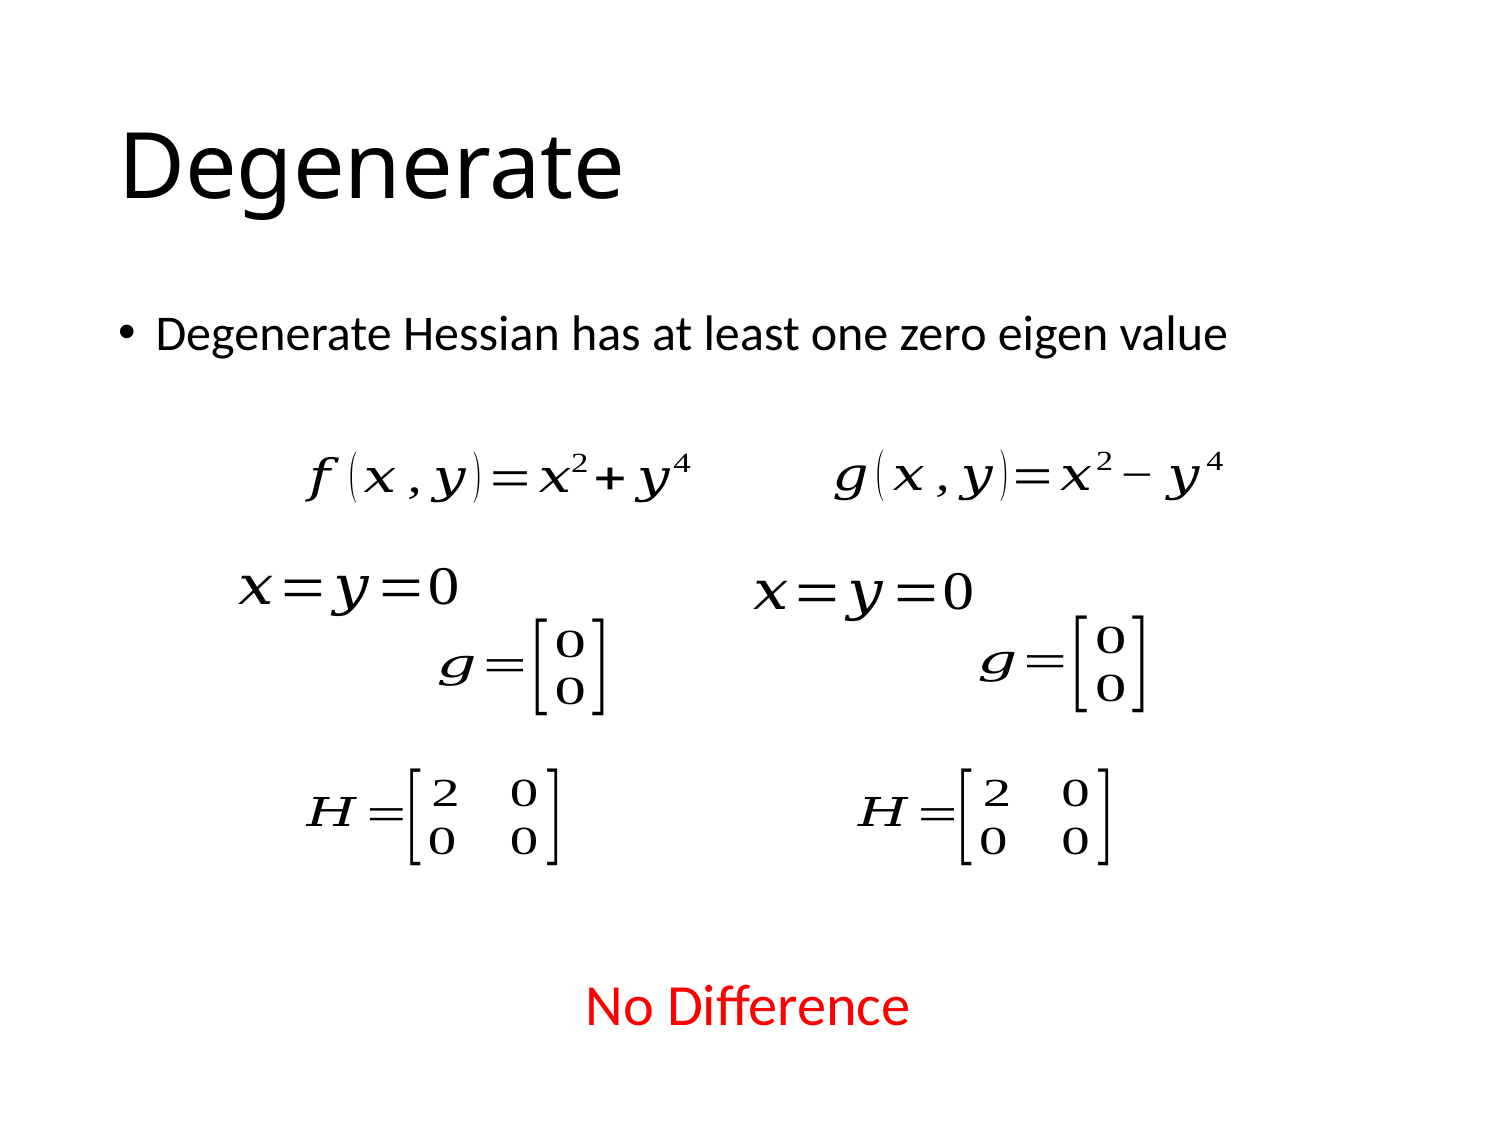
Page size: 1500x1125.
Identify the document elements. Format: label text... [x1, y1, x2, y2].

list Degenerate Hessian has at least one zero eigen value [103, 299, 1397, 1014]
text_box No Difference [234, 959, 1262, 1045]
title Degenerate [103, 59, 1397, 278]
